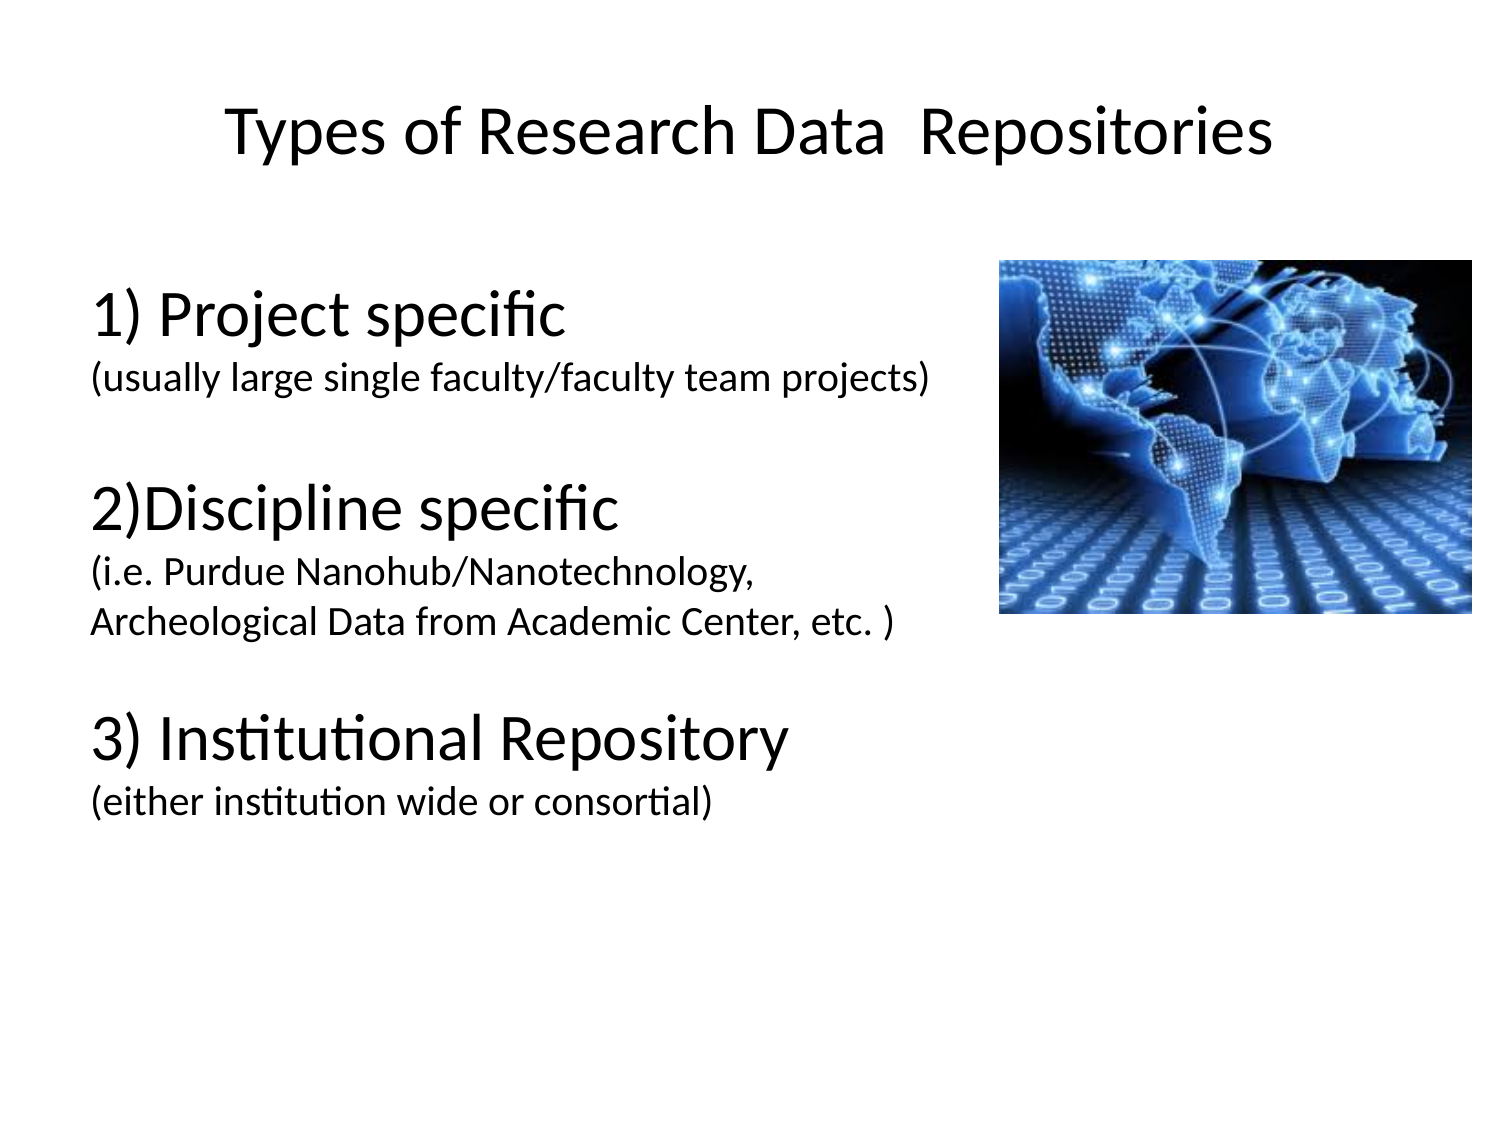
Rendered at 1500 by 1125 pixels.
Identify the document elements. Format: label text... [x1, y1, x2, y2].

picture [999, 260, 1472, 614]
list 1) Project specific (usually large single faculty/faculty team projects) 2)Discipline specific (i.e. Purdue Nanohub/Nanotechnology, Archeological Data from Academic Center, etc. ) 3) Institutional Repository (either institution wide or consortial) [75, 262, 950, 1005]
title Types of Research Data Repositories [632, 75, 1425, 263]
text_box [6, 0, 632, 325]
